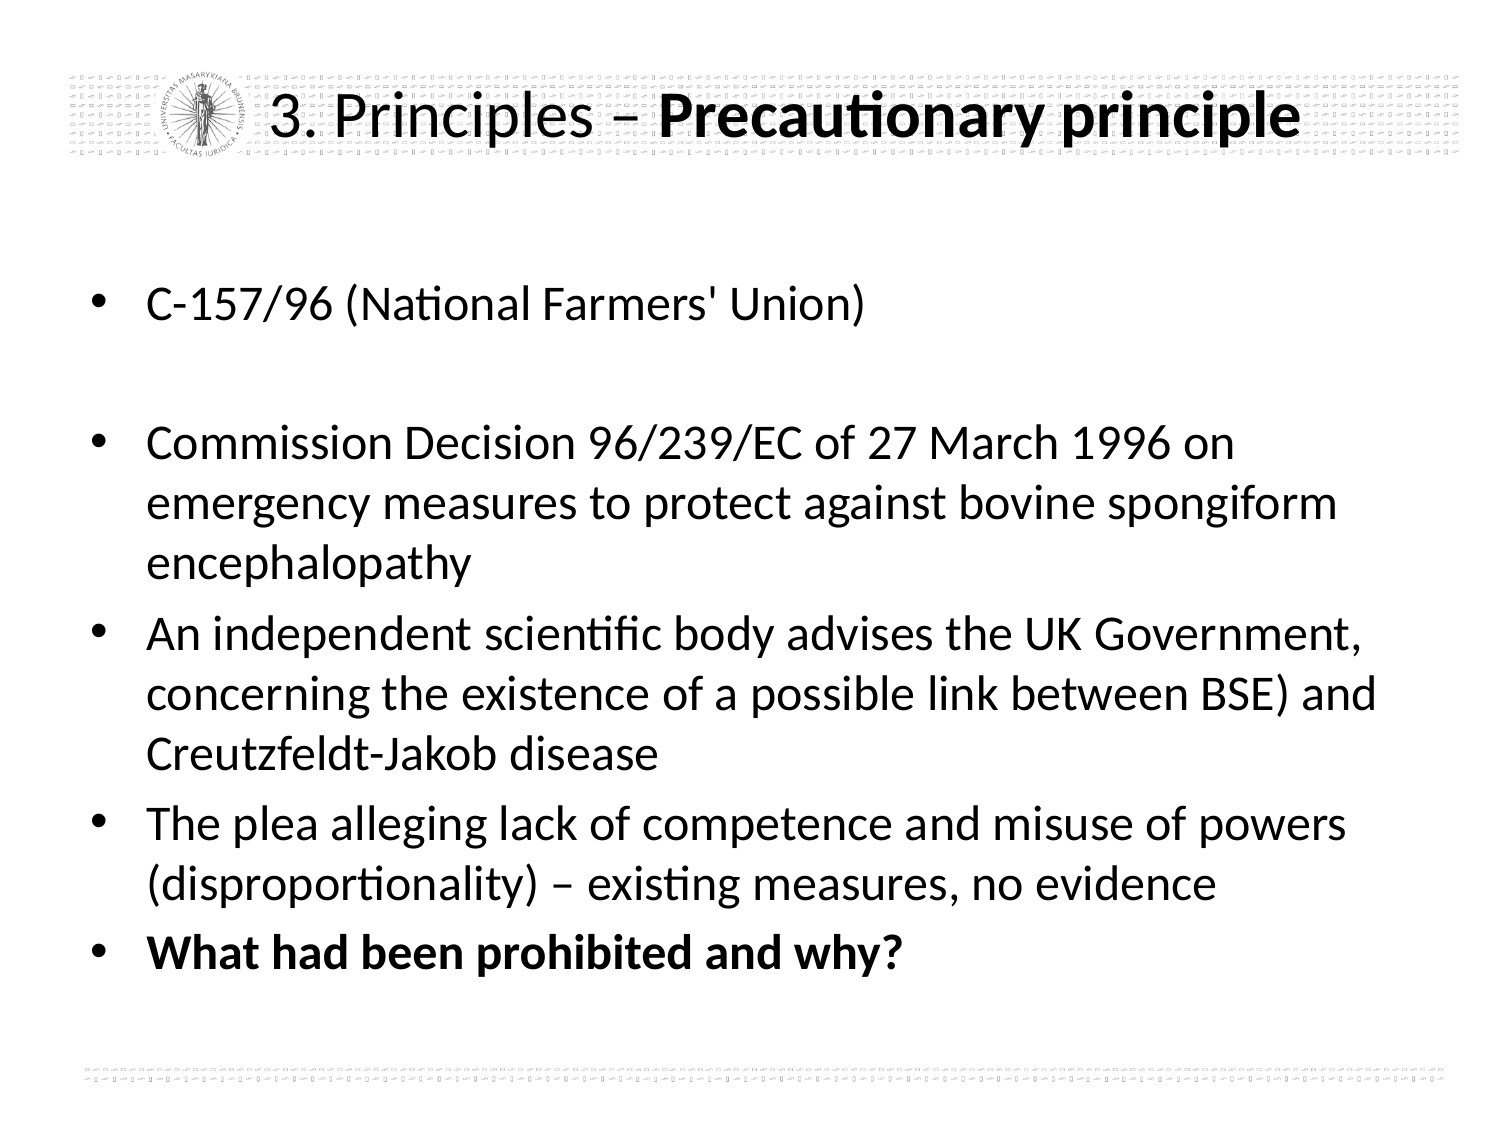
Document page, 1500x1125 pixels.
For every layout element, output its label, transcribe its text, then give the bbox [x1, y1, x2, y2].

list C-157/96 (National Farmers' Union) Commission Decision 96/239/EC of 27 March 1996 on emergency measures to protect against bovine spongiform encephalopathy An independent scientific body advises the UK Government, concerning the existence of a possible link between BSE) and Creutzfeldt-Jakob disease The plea alleging lack of competence and misuse of powers (disproportionality) – existing measures, no evidence What had been prohibited and why? [75, 262, 1425, 1005]
picture [0, 42, 1500, 200]
picture [13, 1039, 1500, 1116]
